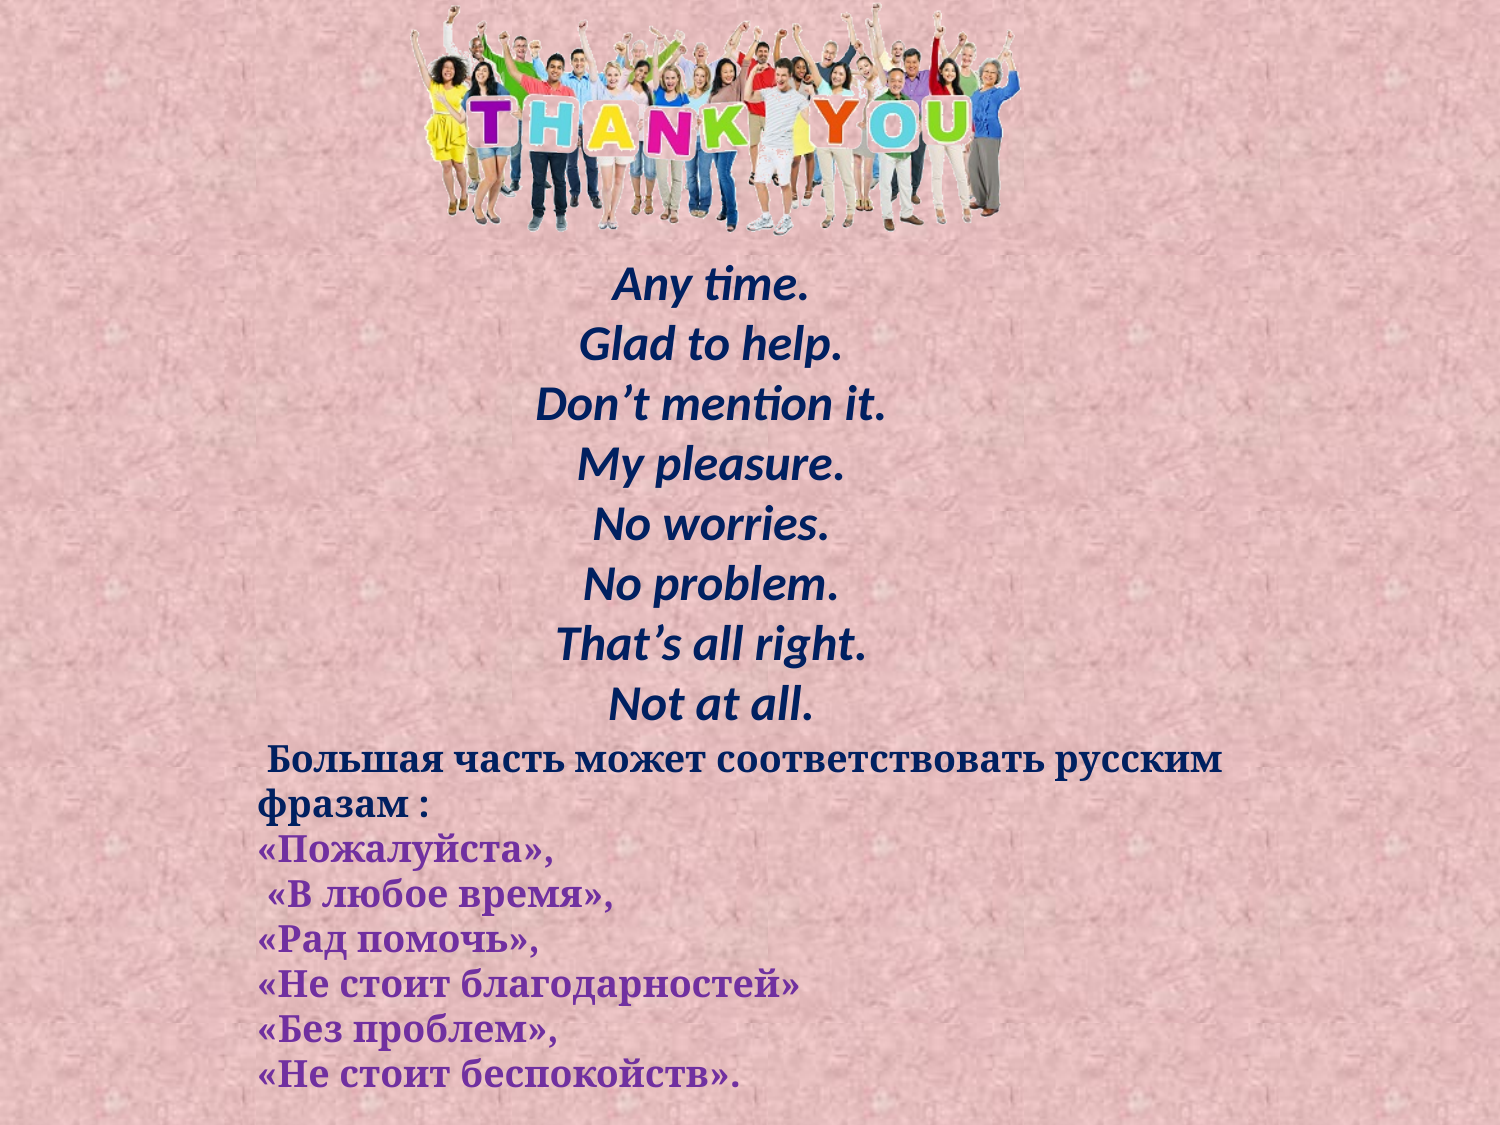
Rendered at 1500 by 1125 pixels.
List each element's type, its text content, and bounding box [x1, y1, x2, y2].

picture [395, 0, 1034, 273]
text_box Any time. Glad to help. Don’t mention it. My pleasure. No worries. No problem. That’s all right. Not at all. [336, 243, 1087, 727]
picture [0, 0, 1500, 1125]
text_box Большая часть может соответствовать русским фразам : «Пожалуйста», «В любое время», «Рад помочь», «Не стоит благодарностей» «Без проблем», «Не стоит беспокойств». [242, 727, 1365, 1103]
